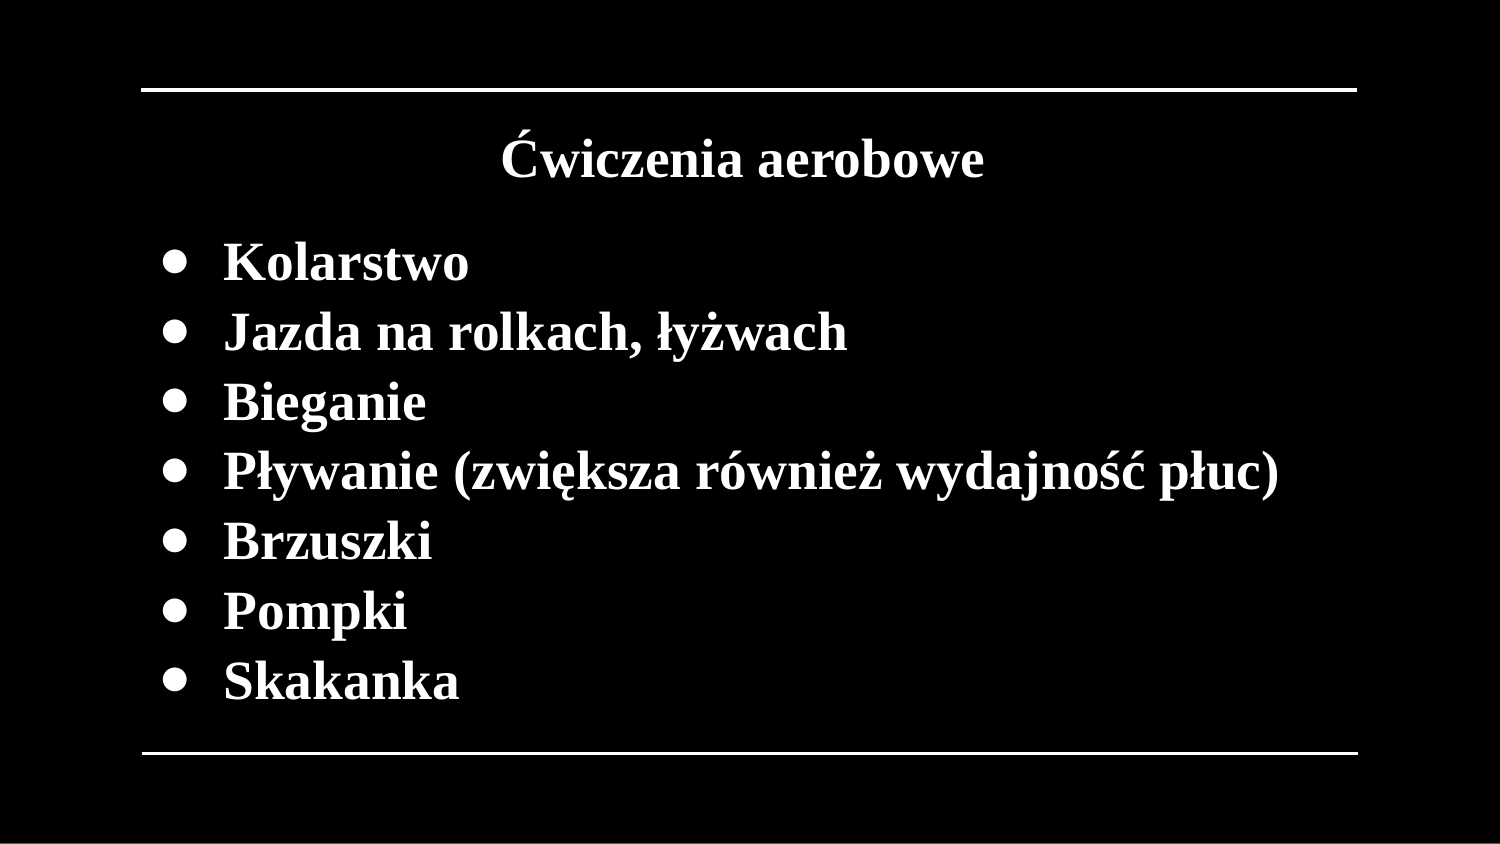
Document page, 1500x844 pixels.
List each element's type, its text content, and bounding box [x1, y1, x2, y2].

list Ćwiczenia aerobowe Kolarstwo Jazda na rolkach, łyżwach Bieganie Pływanie (zwiększa również wydajność płuc) Brzuszki Pompki Skakanka [133, 155, 1367, 733]
